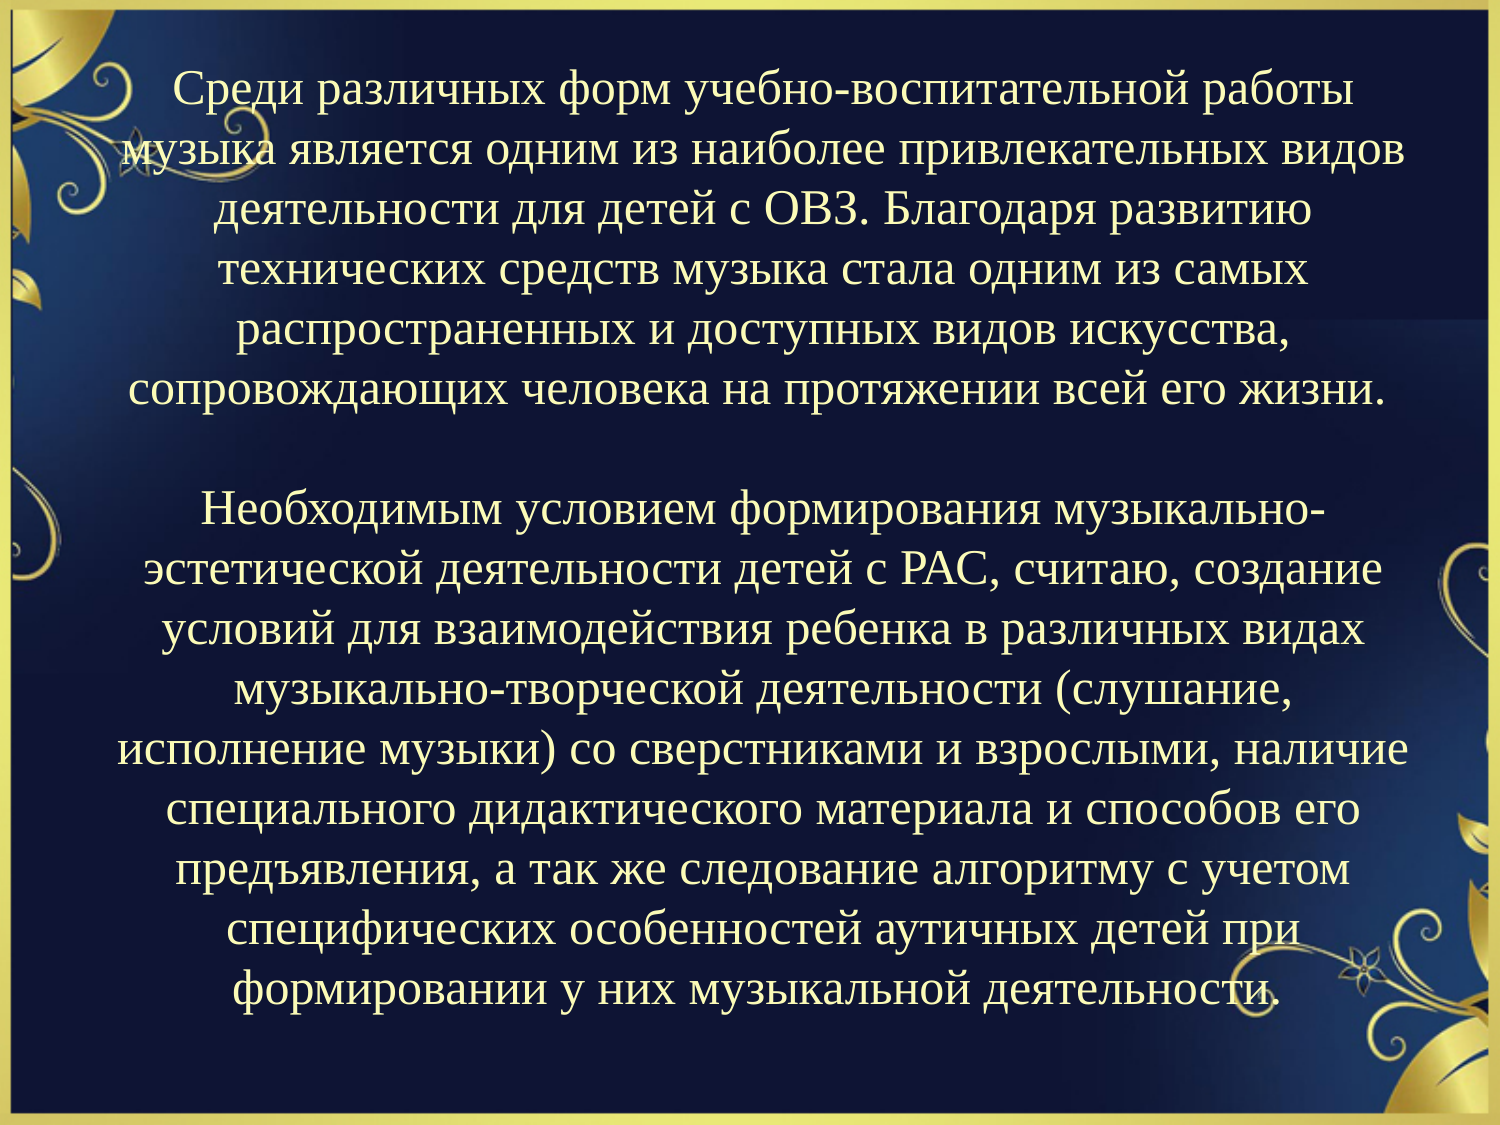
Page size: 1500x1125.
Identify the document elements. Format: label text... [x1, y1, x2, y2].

picture [0, 0, 1500, 1125]
title Среди различных форм учебно-воспитательной работы музыка является одним из наиболее привлекательных видов деятельности для детей с ОВЗ. Благодаря развитию технических средств музыка стала одним из самых распространенных и доступных видов искусства, сопровождающих человека на протяжении всей его жизни. Необходимым условием формирования музыкально-эстетической деятельности детей с РАС, считаю, создание условий для взаимодействия ребенка в различных видах музыкально-творческой деятельности (слушание, исполнение музыки) со сверстниками и взрослыми, наличие специального дидактического материала и способов его предъявления, а так же следование алгоритму с учетом специфических особенностей аутичных детей при формировании у них музыкальной деятельности. [88, 219, 1439, 1000]
